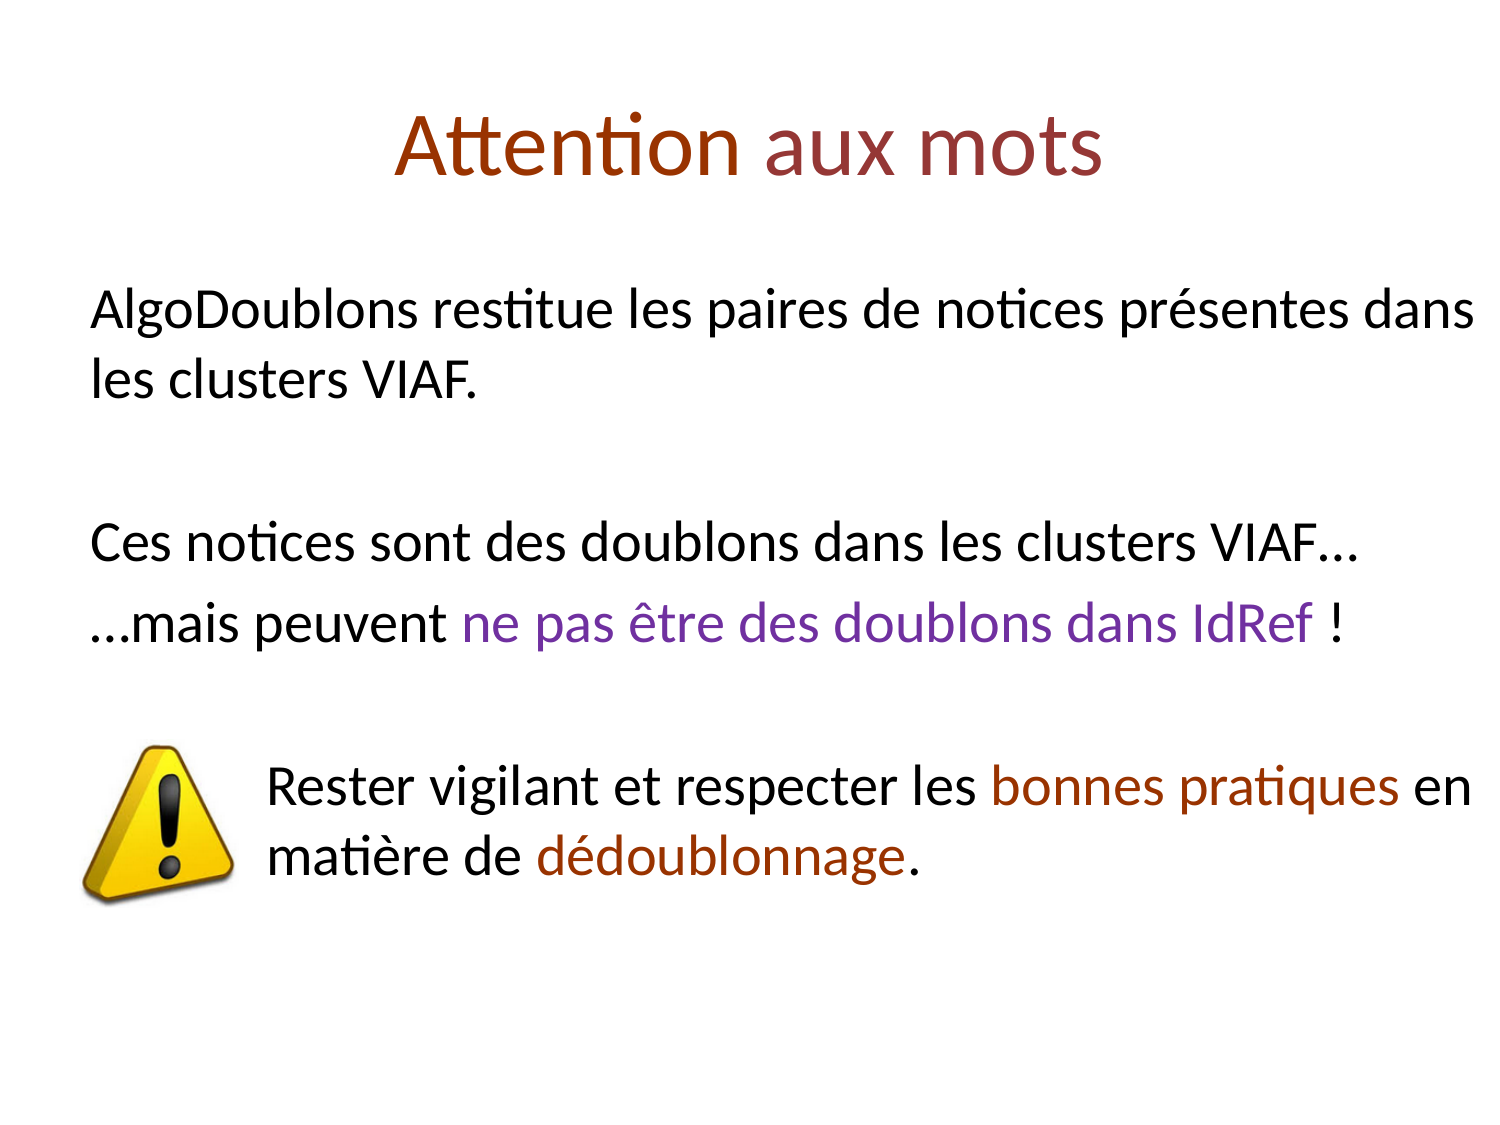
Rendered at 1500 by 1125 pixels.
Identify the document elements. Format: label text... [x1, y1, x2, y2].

list AlgoDoublons restitue les paires de notices présentes dans les clusters VIAF. Ces notices sont des doublons dans les clusters VIAF… …mais peuvent ne pas être des doublons dans IdRef ! Rester vigilant et respecter les bonnes pratiques en matière de dédoublonnage. [75, 262, 1500, 1005]
title Attention aux mots [75, 45, 1425, 233]
picture [78, 739, 242, 909]
